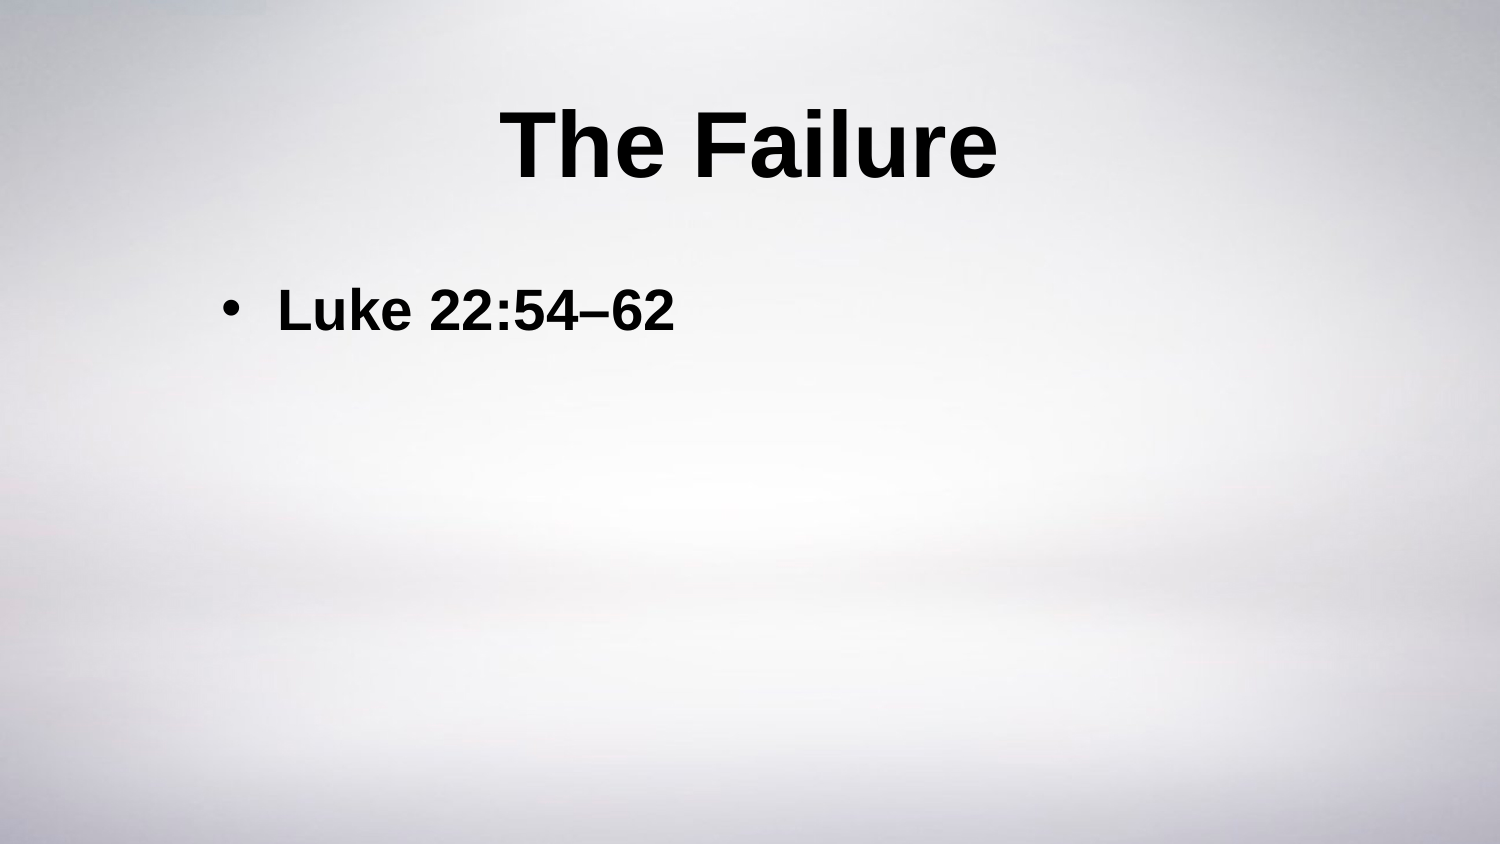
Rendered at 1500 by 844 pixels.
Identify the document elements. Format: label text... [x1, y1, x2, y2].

list Luke 22:54–62 [206, 265, 1294, 810]
picture [0, 0, 1500, 844]
title The Failure [75, 59, 1425, 235]
